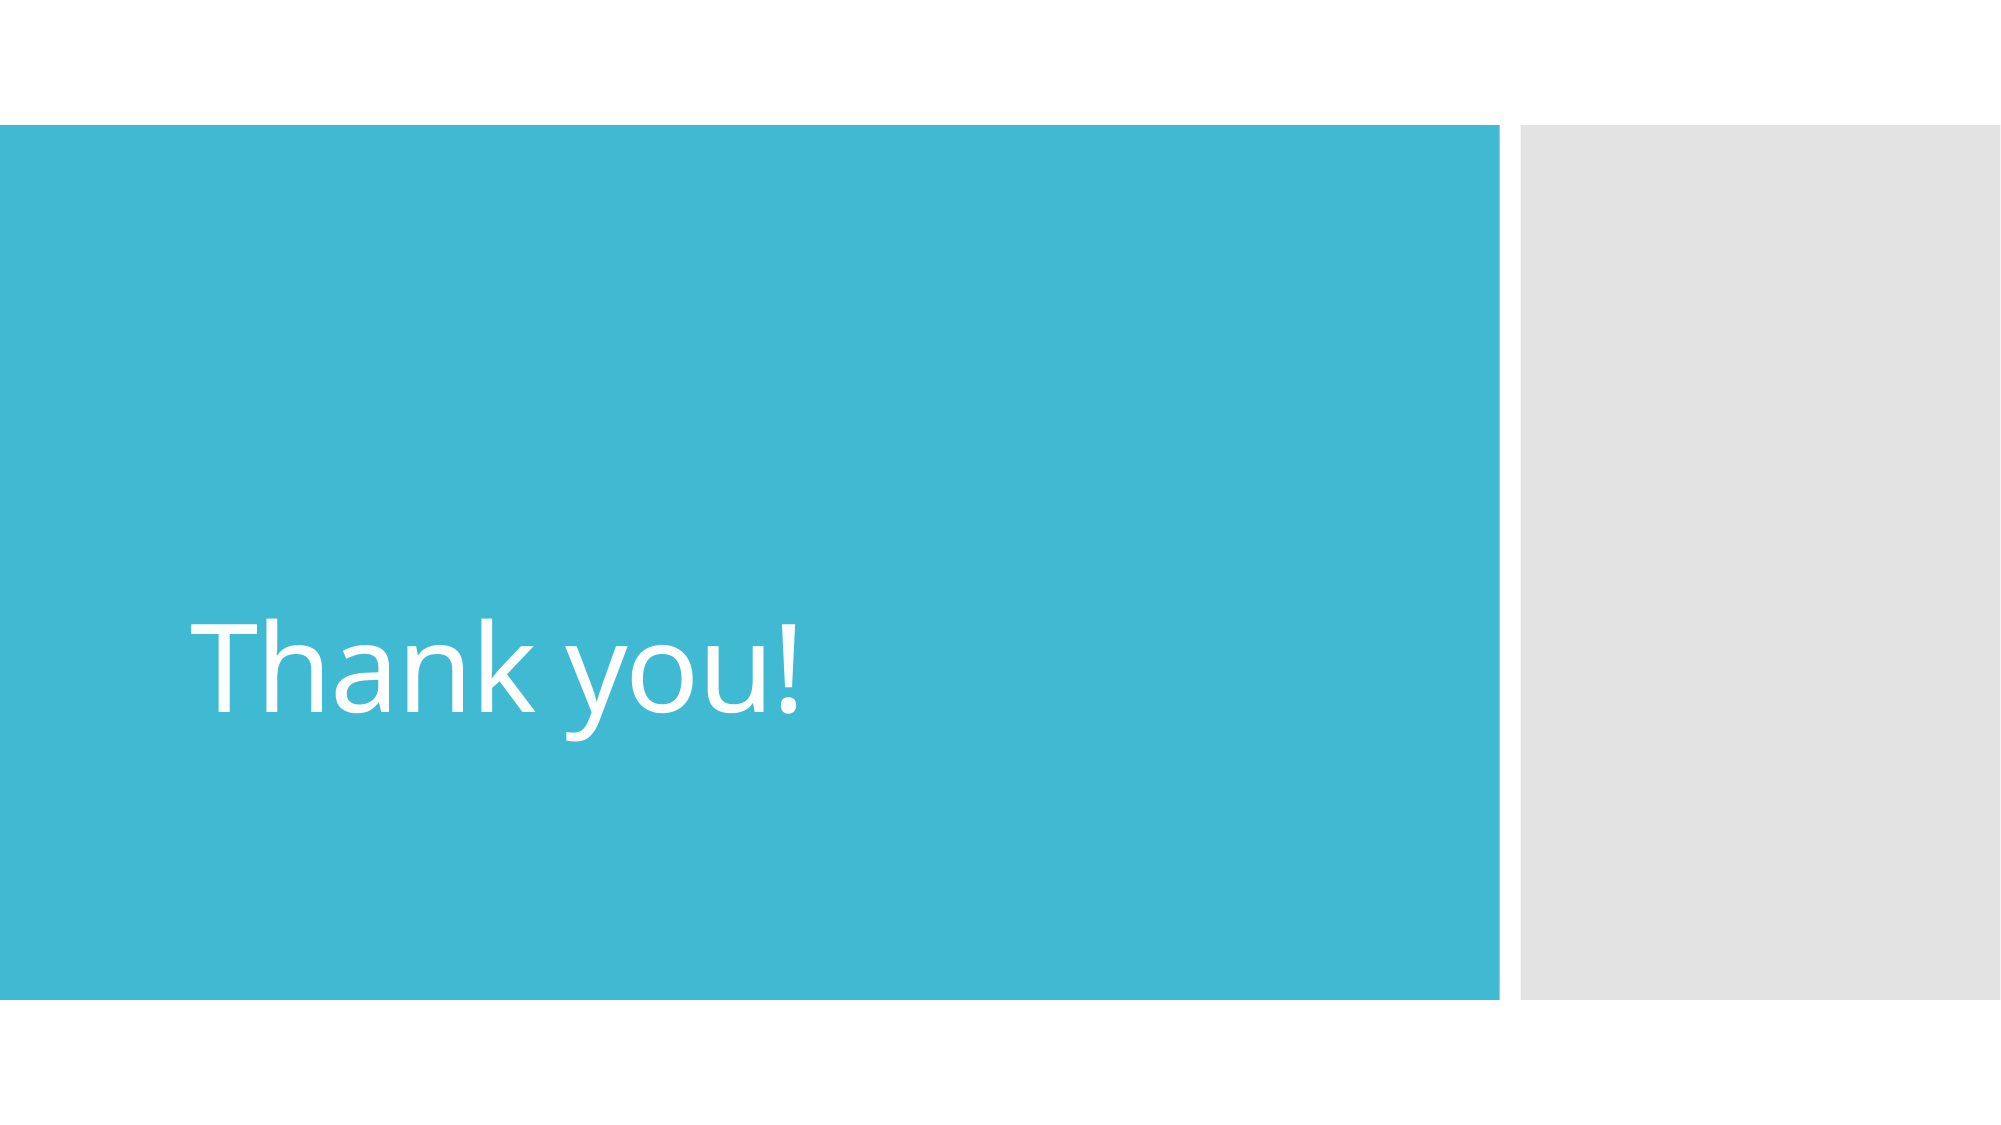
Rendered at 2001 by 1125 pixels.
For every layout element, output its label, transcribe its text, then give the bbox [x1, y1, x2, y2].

title Thank you! [175, 213, 1376, 747]
